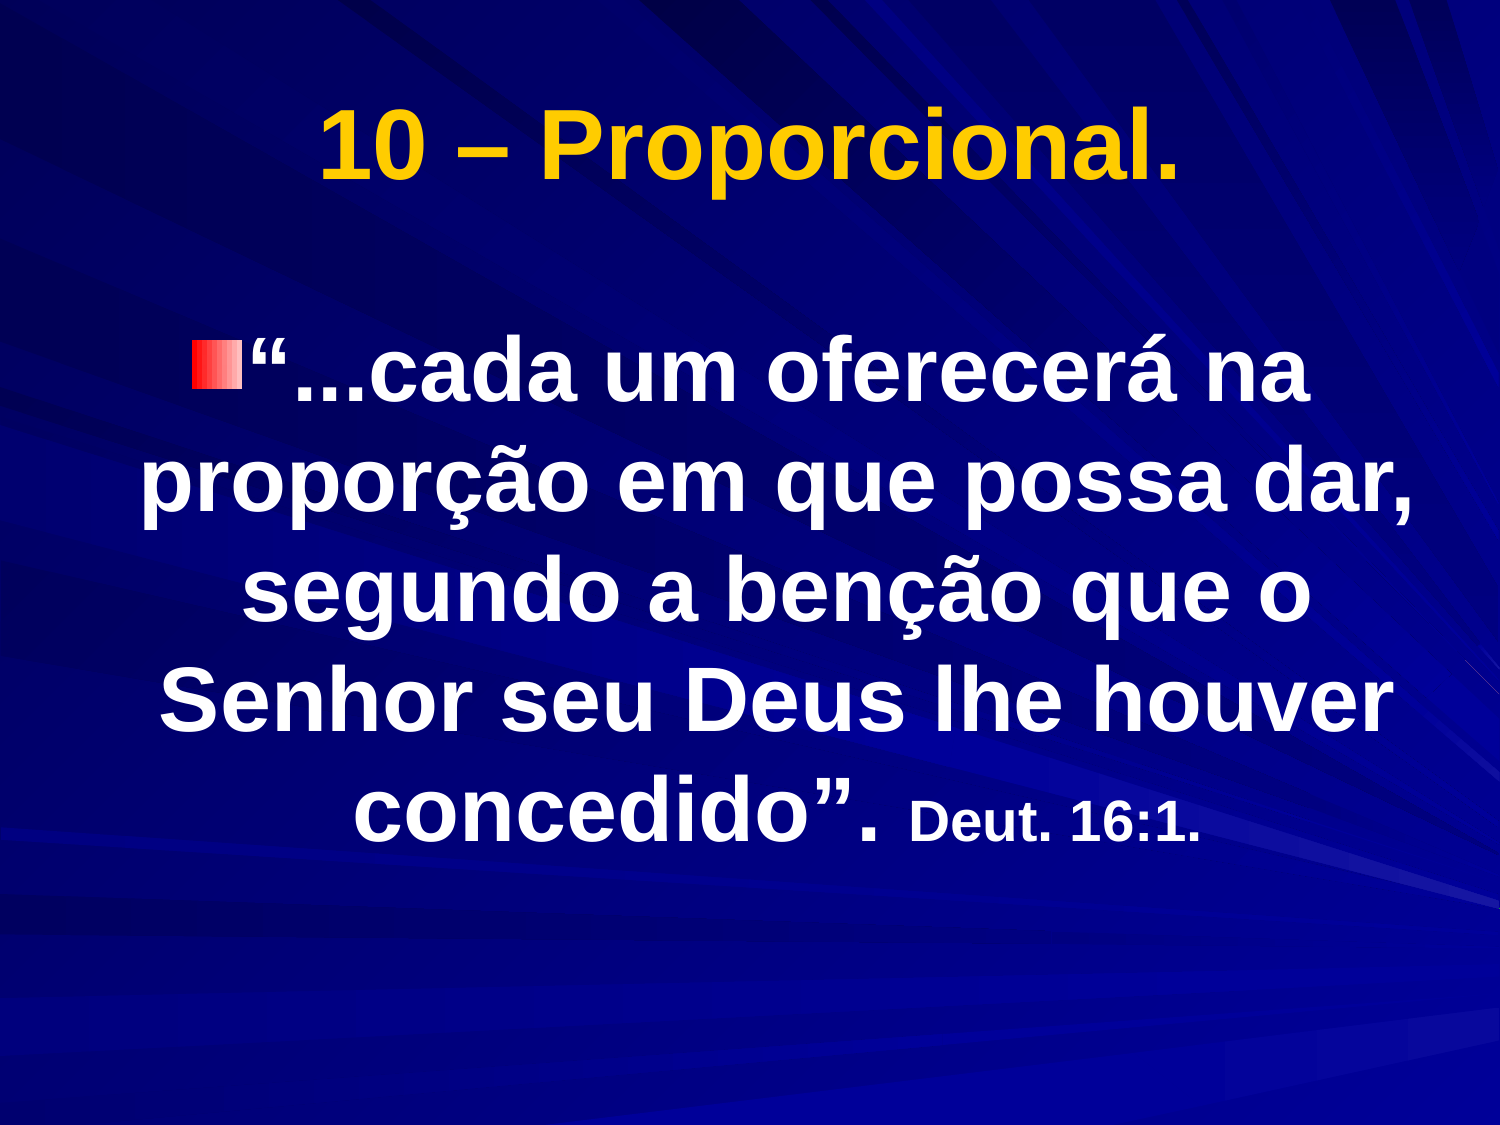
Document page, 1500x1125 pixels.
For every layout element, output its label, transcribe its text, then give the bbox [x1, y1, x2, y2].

picture [188, 336, 247, 394]
title 10 – Proporcional. [74, 45, 1426, 234]
list “...cada um oferecerá na proporção em que possa dar, segundo a benção que o Senhor seu Deus lhe houver concedido”. Deut. 16:1. [0, 302, 1500, 1047]
